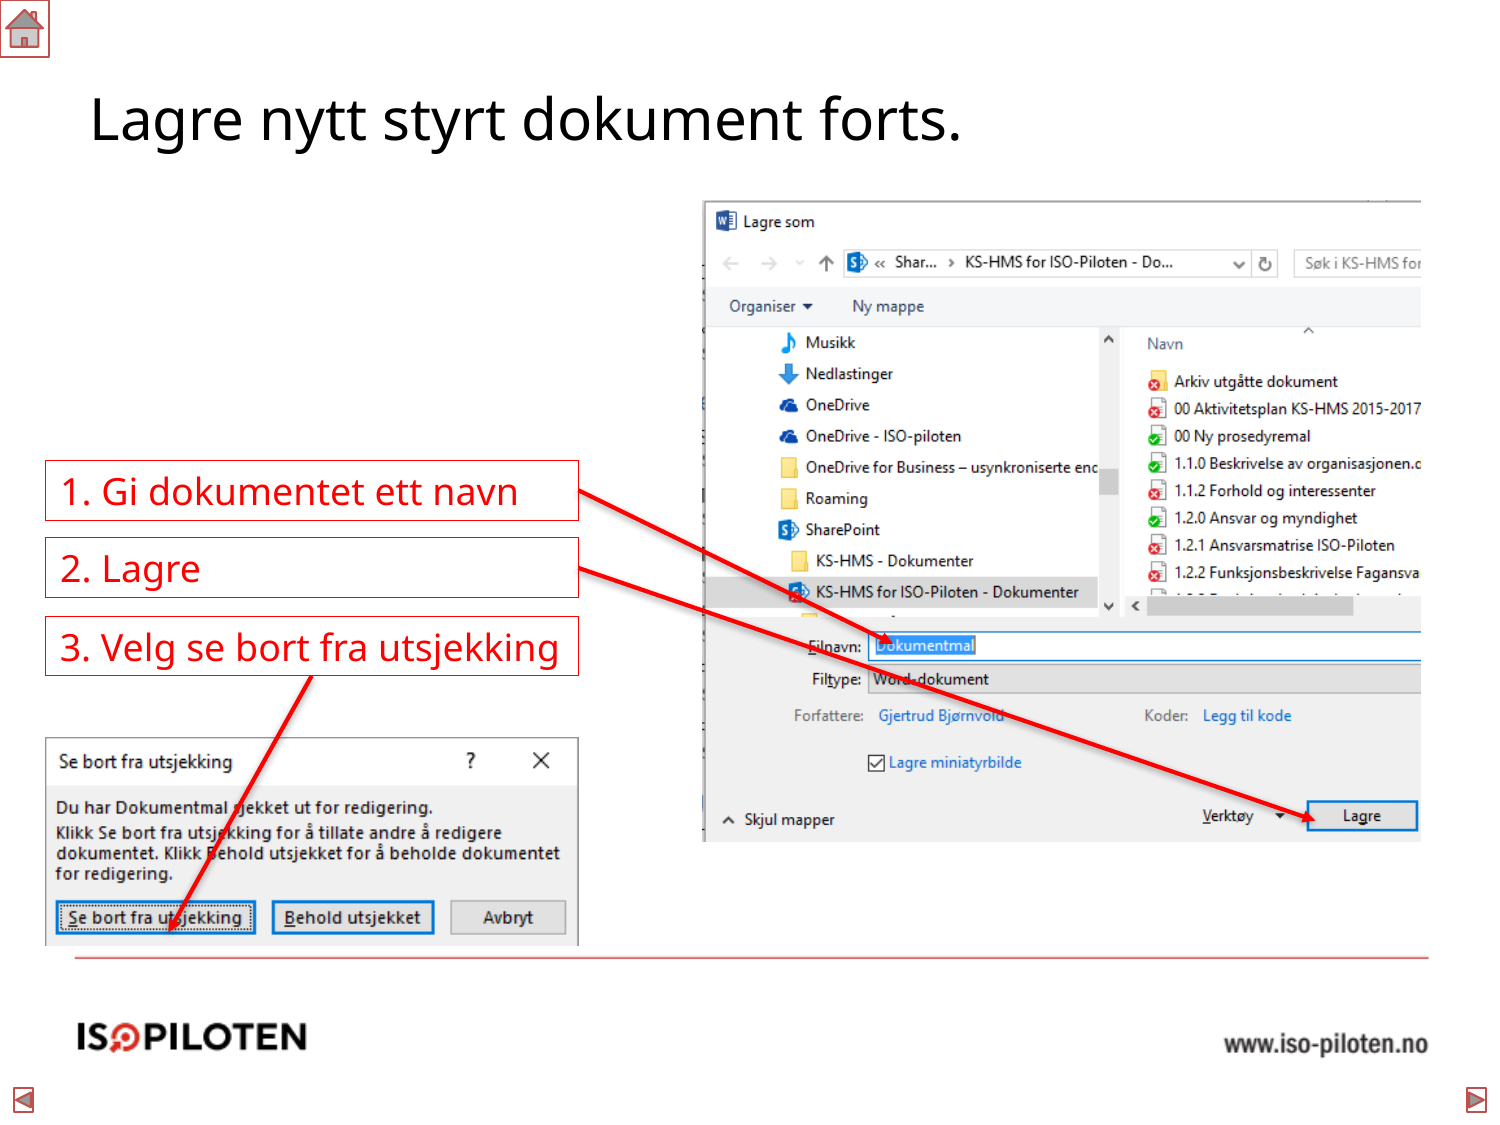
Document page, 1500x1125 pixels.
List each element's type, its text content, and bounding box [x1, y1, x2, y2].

text_box [0, 0, 51, 59]
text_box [578, 490, 894, 567]
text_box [578, 568, 1316, 821]
text_box 1. Gi dokumentet ett navn [45, 460, 579, 521]
text_box [11, 1086, 35, 1114]
text_box [1465, 1086, 1488, 1114]
picture [701, 200, 1421, 842]
text_box 3. Velg se bort fra utsjekking [45, 616, 573, 676]
title Lagre nytt styrt dokument forts. [75, 75, 1421, 171]
text_box 2. Lagre [45, 537, 572, 598]
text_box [168, 676, 312, 933]
picture [45, 737, 579, 946]
